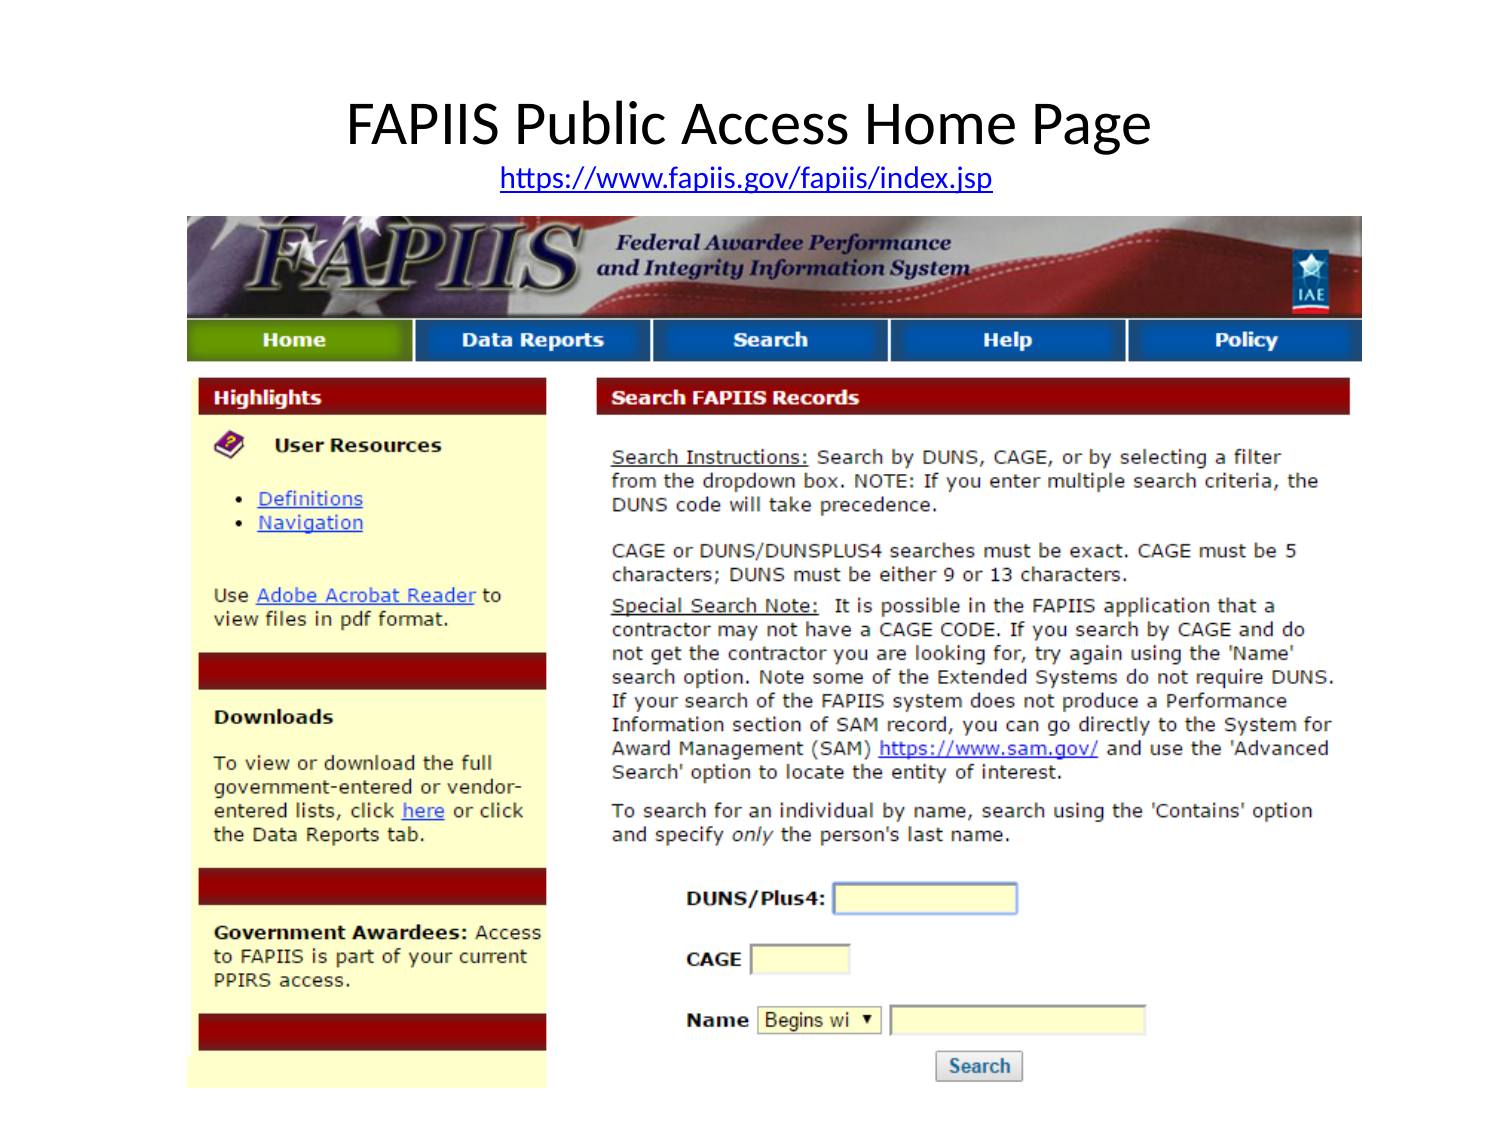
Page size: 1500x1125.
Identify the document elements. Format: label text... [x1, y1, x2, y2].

title FAPIIS Public Access Home Page https://www.fapiis.gov/fapiis/index.jsp [75, 45, 1425, 233]
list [187, 215, 1362, 1088]
